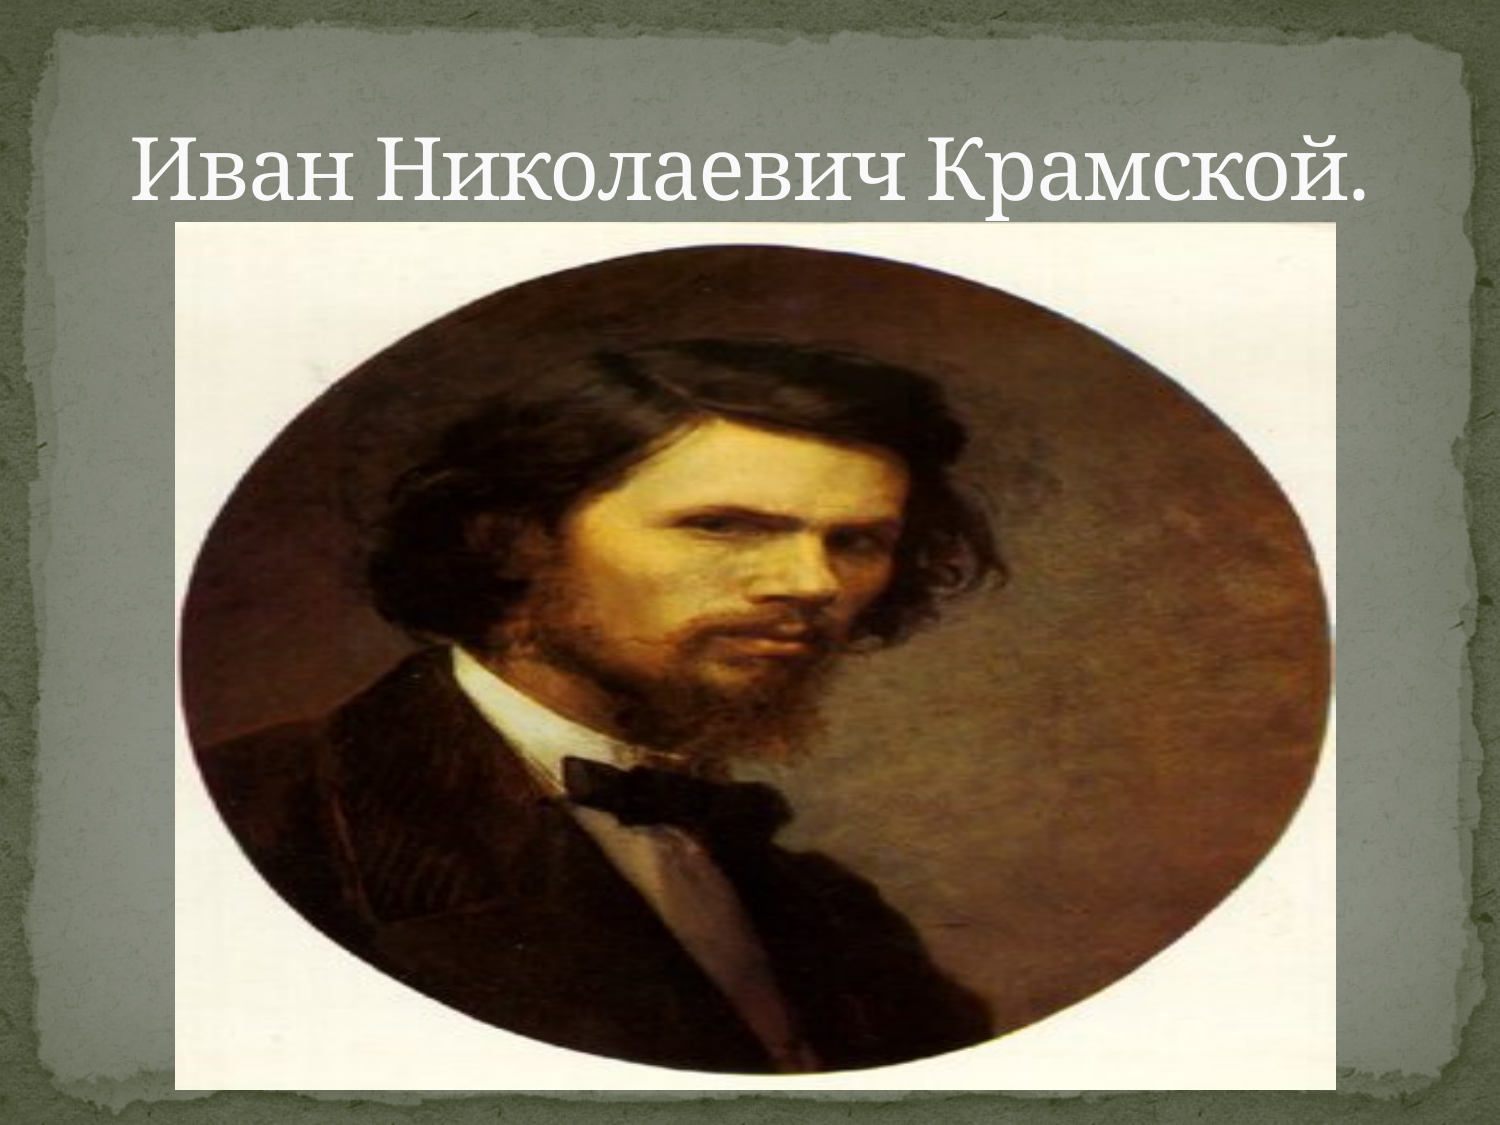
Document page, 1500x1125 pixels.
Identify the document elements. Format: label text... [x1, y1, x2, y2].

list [177, 224, 1333, 1087]
title Иван Николаевич Крамской. [74, 24, 1425, 225]
